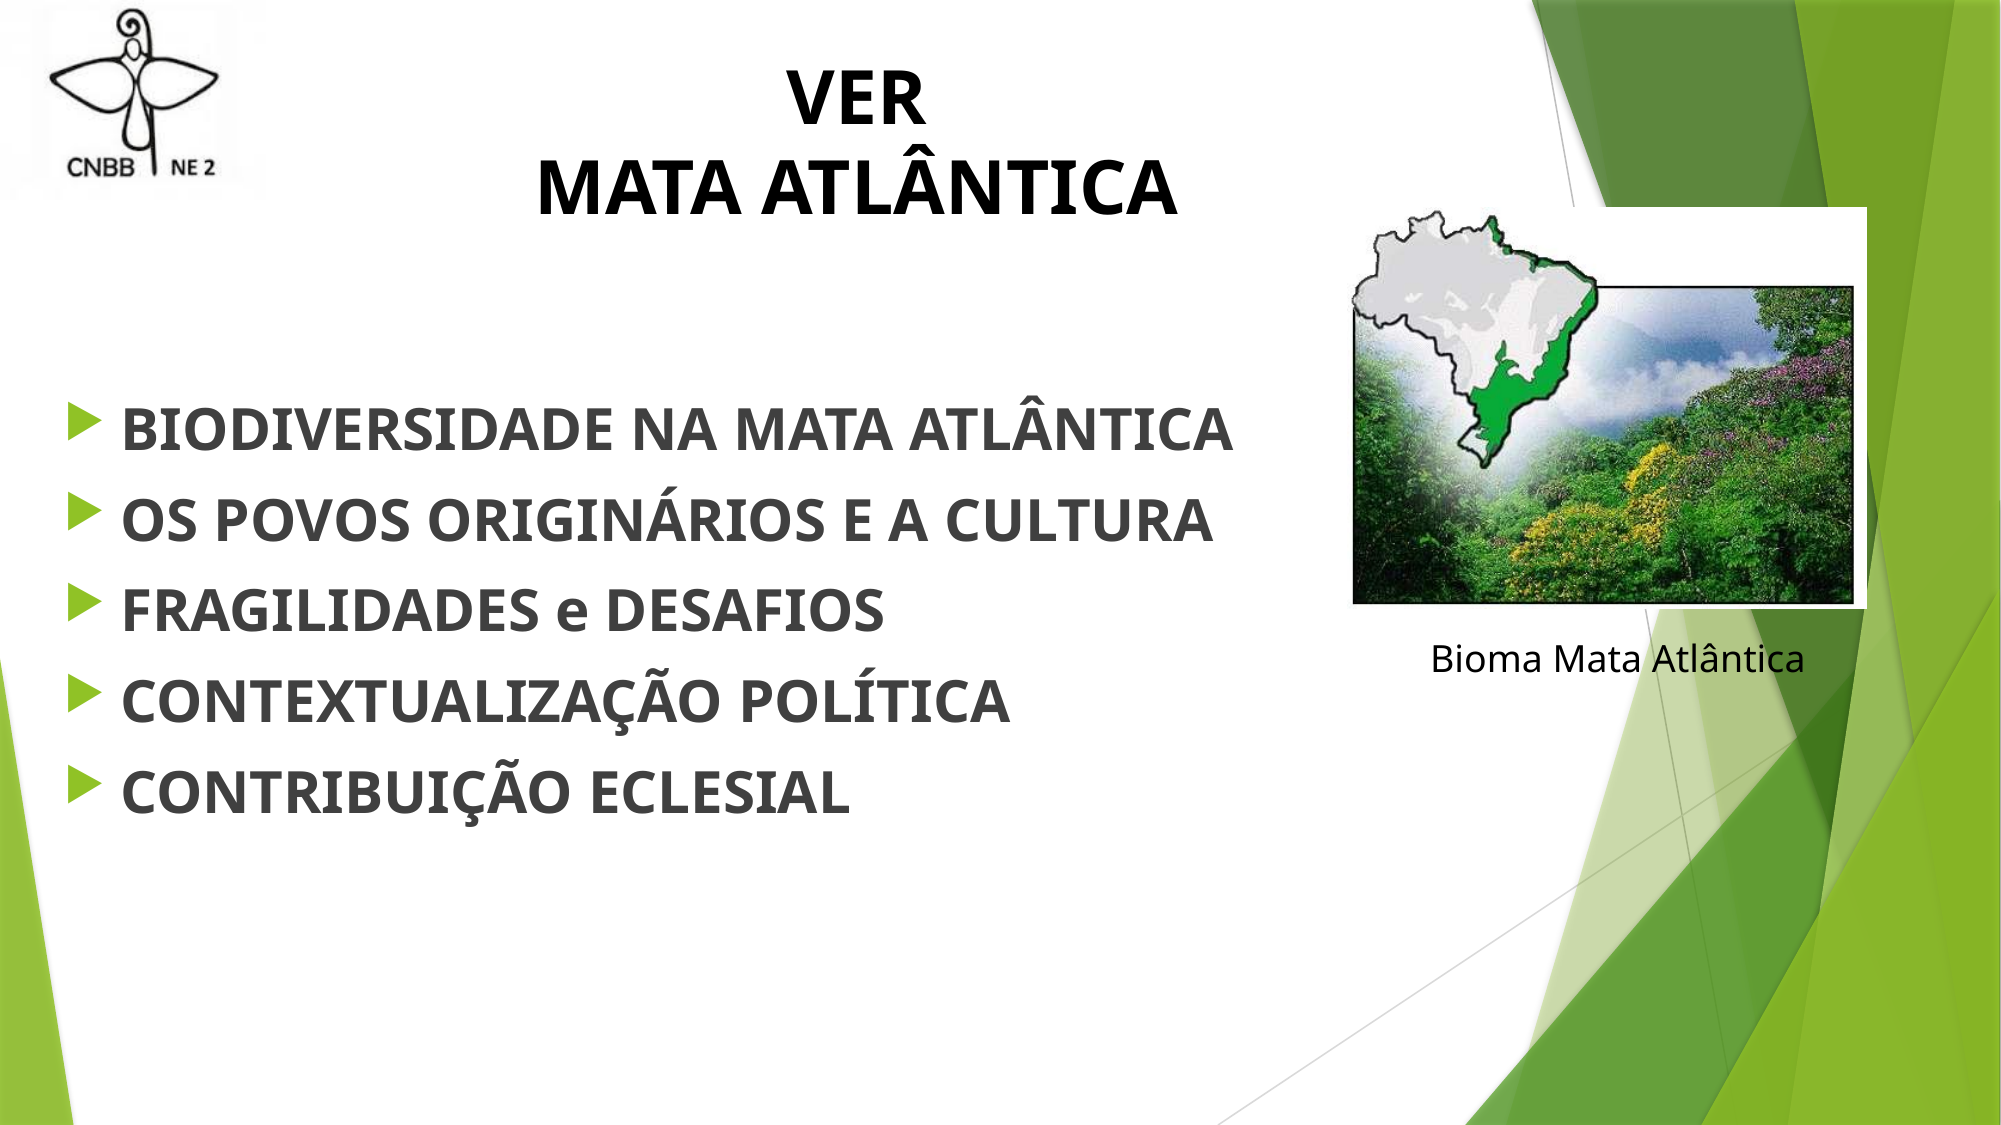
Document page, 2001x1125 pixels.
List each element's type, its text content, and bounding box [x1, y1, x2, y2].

picture [1347, 207, 1868, 610]
list BIODIVERSIDADE NA MATA ATLÂNTICA OS POVOS ORIGINÁRIOS E A CULTURA FRAGILIDADES e DESAFIOS CONTEXTUALIZAÇÃO POLÍTICA CONTRIBUIÇÃO ECLESIAL [48, 384, 1460, 1022]
title VER MATA ATLÂNTICA [151, 42, 1563, 259]
picture [0, 0, 267, 200]
text_box Bioma Mata Atlântica [1415, 627, 1821, 687]
